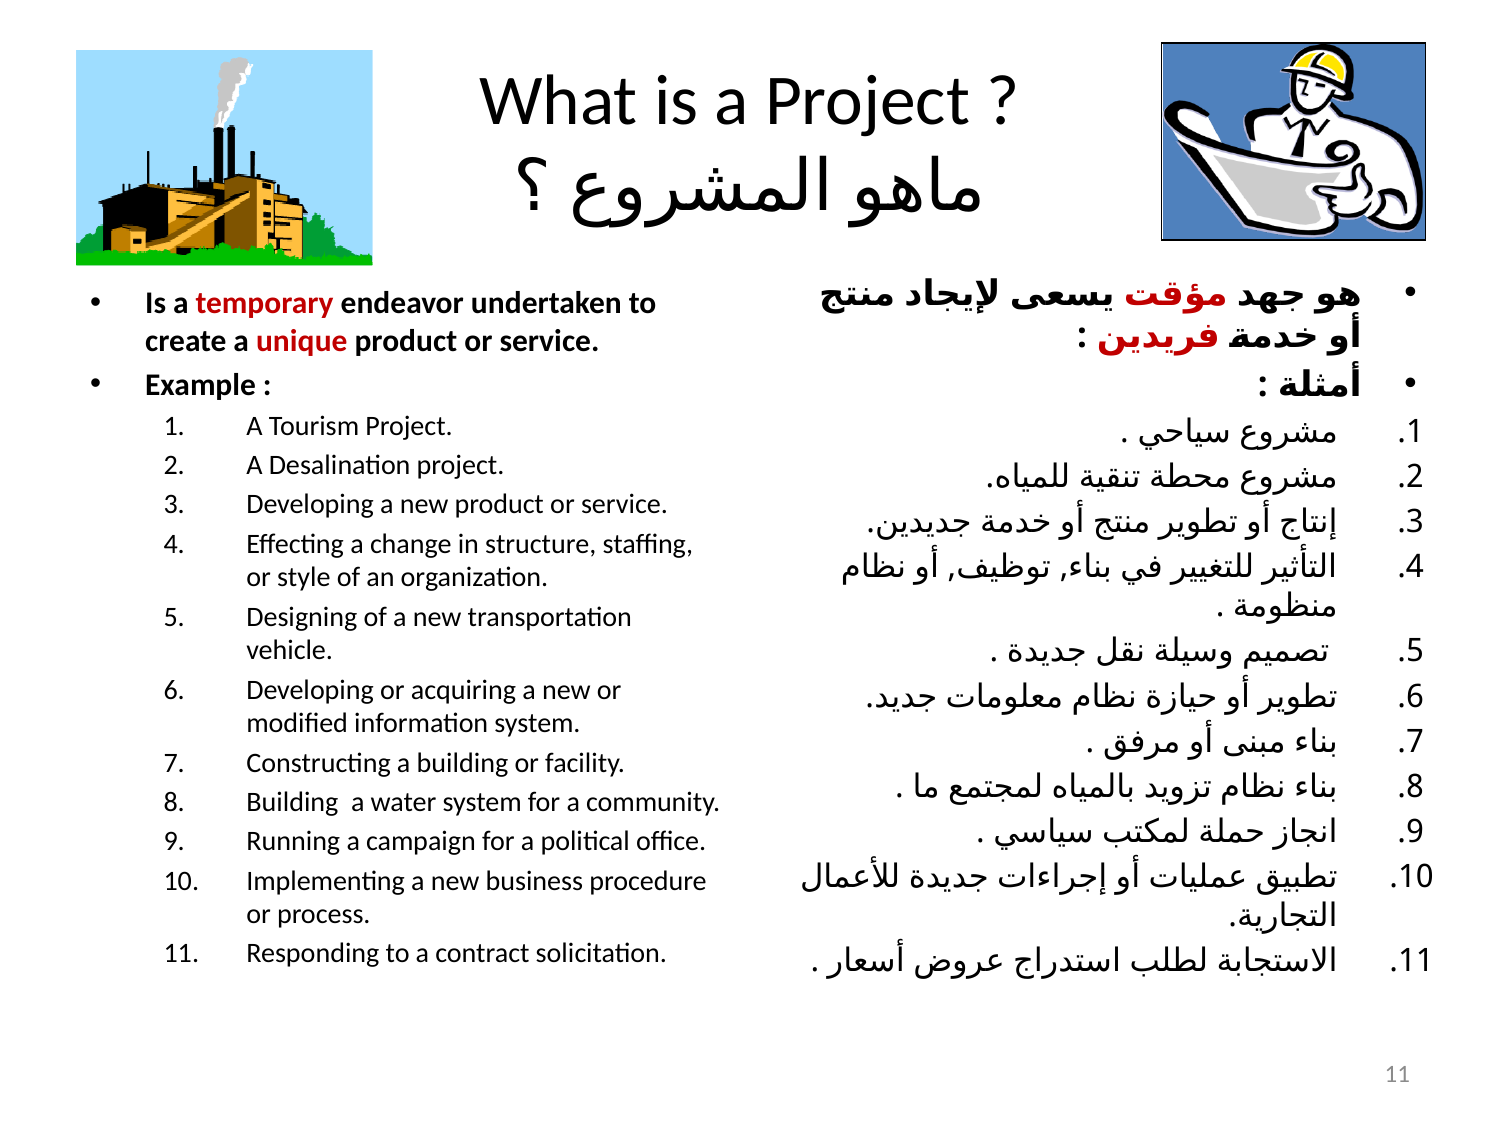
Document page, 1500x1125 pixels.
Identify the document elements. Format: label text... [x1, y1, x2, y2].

picture [74, 49, 378, 276]
slide_number 11 [1074, 1042, 1425, 1103]
list Is a temporary endeavor undertaken to create a unique product or service. Example : A Tourism Project. A Desalination project. Developing a new product or service. Effecting a change in structure, staffing, or style of an organization. Designing of a new transportation vehicle. Developing or acquiring a new or modified information system. Constructing a building or facility. Building a water system for a community. Running a campaign for a political office. Implementing a new business procedure or process. Responding to a contract solicitation. [75, 275, 738, 1018]
list هو جهد مؤقت يسعى لإيجاد منتج أو خدمة فريدين : أمثلة : مشروع سياحي . مشروع محطة تنقية للمياه. إنتاج أو تطوير منتج أو خدمة جديدين. التأثير للتغيير في بناء, توظيف, أو نظام منظومة . تصميم وسيلة نقل جديدة . تطوير أو حيازة نظام معلومات جديد. بناء مبنى أو مرفق . بناء نظام تزويد بالمياه لمجتمع ما . انجاز حملة لمكتب سياسي . تطبيق عمليات أو إجراءات جديدة للأعمال التجارية. الاستجابة لطلب استدراج عروض أسعار . [762, 262, 1425, 1005]
picture [1162, 43, 1426, 240]
title What is a Project ? ماهو المشروع ؟ [75, 45, 1159, 233]
